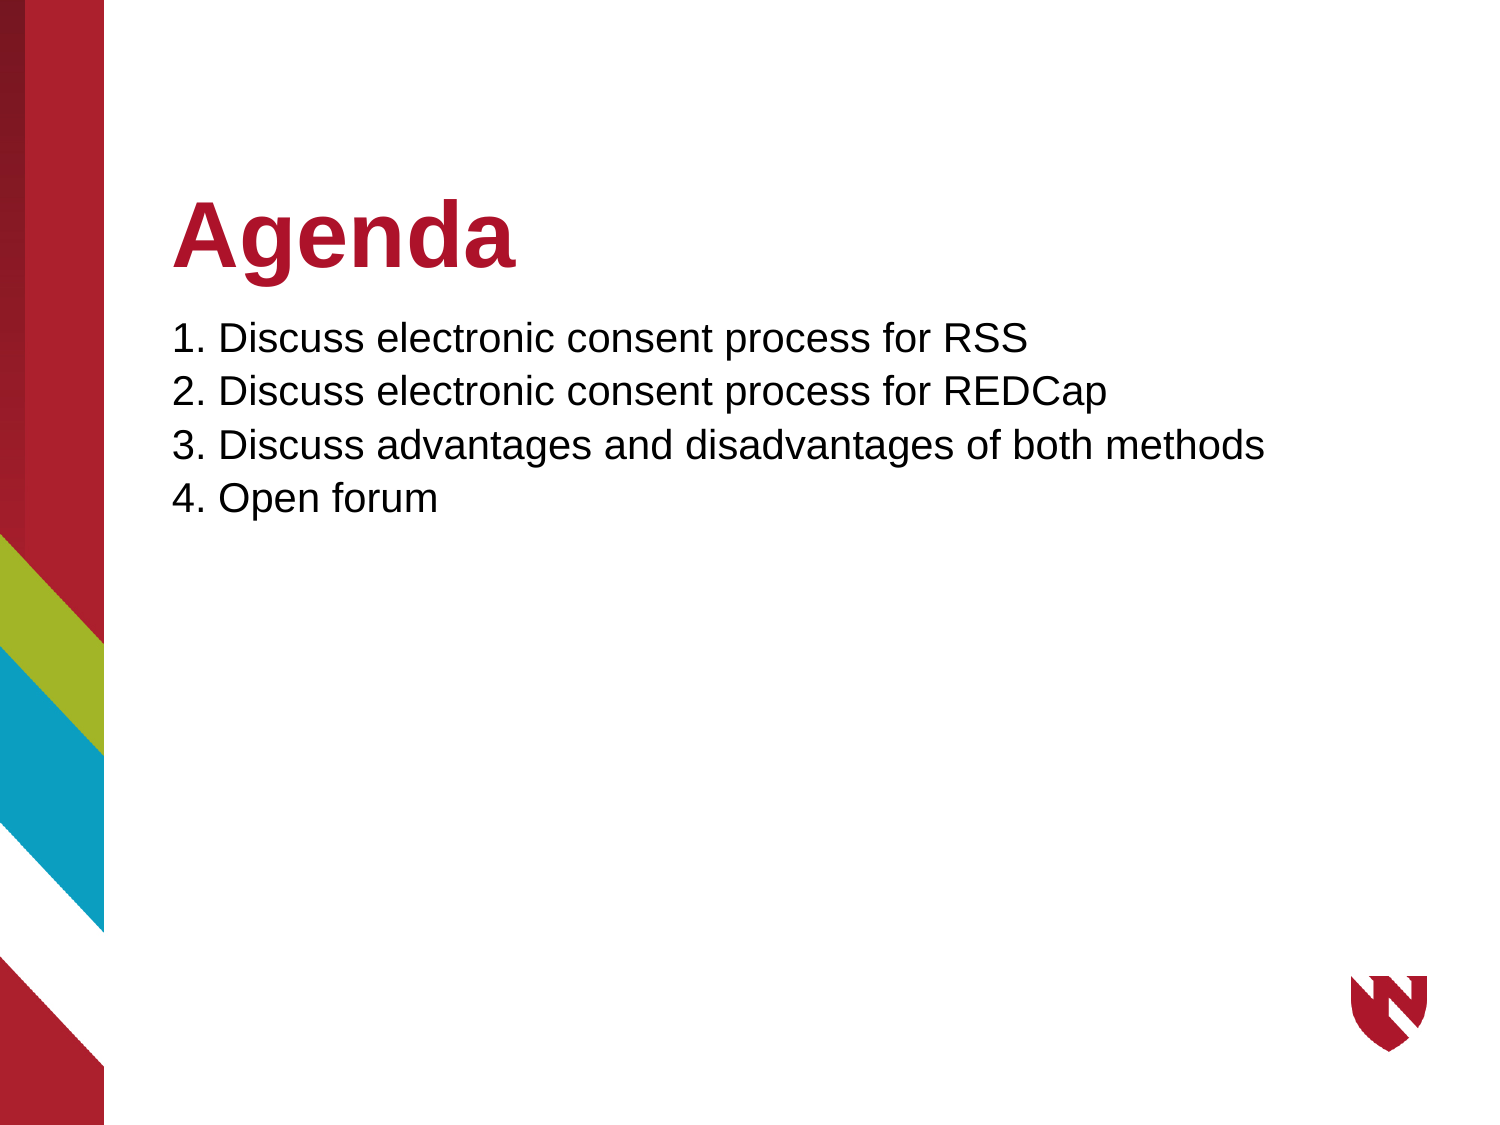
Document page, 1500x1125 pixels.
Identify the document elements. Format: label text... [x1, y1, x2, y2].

list 1. Discuss electronic consent process for RSS 2. Discuss electronic consent process for REDCap 3. Discuss advantages and disadvantages of both methods 4. Open forum [156, 308, 1352, 957]
title Agenda [156, 64, 1405, 288]
picture [0, 0, 1500, 1125]
